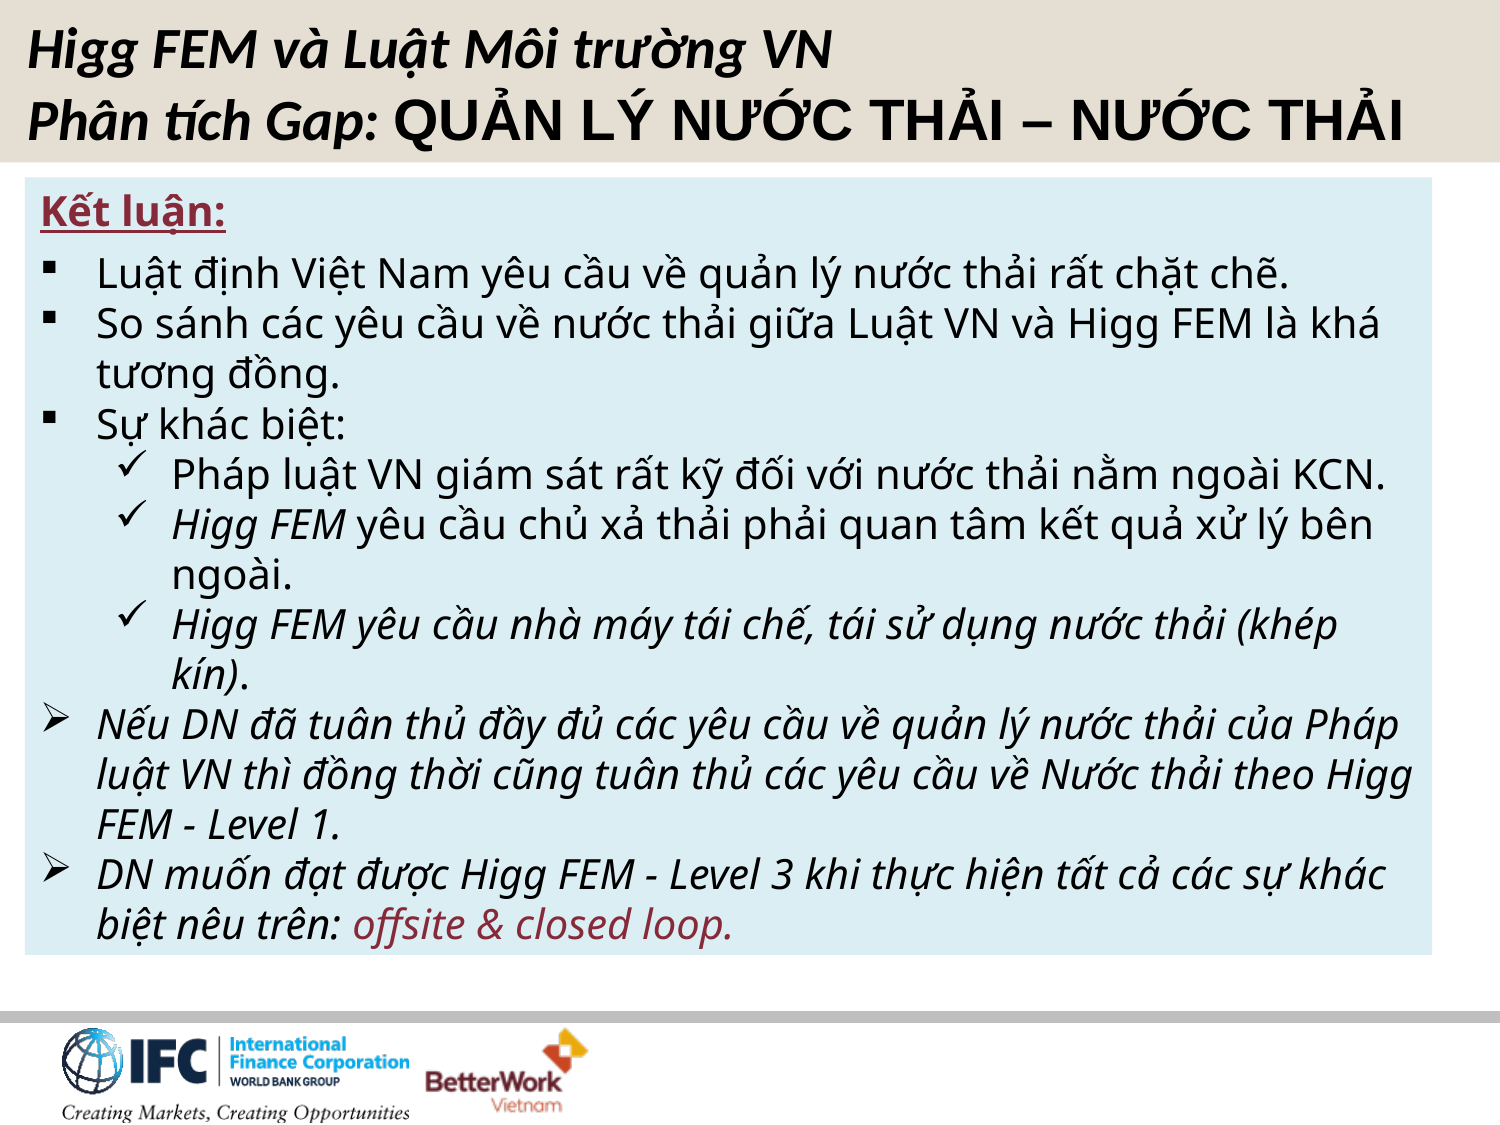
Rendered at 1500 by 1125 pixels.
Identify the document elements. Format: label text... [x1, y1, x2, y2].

text_box Kết luận: Luật định Việt Nam yêu cầu về quản lý nước thải rất chặt chẽ. So sánh các yêu cầu về nước thải giữa Luật VN và Higg FEM là khá tương đồng. Sự khác biệt: Pháp luật VN giám sát rất kỹ đối với nước thải nằm ngoài KCN. Higg FEM yêu cầu chủ xả thải phải quan tâm kết quả xử lý bên ngoài. Higg FEM yêu cầu nhà máy tái chế, tái sử dụng nước thải (khép kín). Nếu DN đã tuân thủ đầy đủ các yêu cầu về quản lý nước thải của Pháp luật VN thì đồng thời cũng tuân thủ các yêu cầu về Nước thải theo Higg FEM - Level 1. DN muốn đạt được Higg FEM - Level 3 khi thực hiện tất cả các sự khác biệt nêu trên: offsite & closed loop. [24, 177, 1433, 955]
picture [62, 1028, 409, 1123]
text_box [0, 0, 1500, 163]
picture [412, 1023, 600, 1125]
text_box Higg FEM và Luật Môi trường VN Phân tích Gap: QUẢN LÝ NƯỚC THẢI – NƯỚC THẢI [24, 12, 1473, 163]
